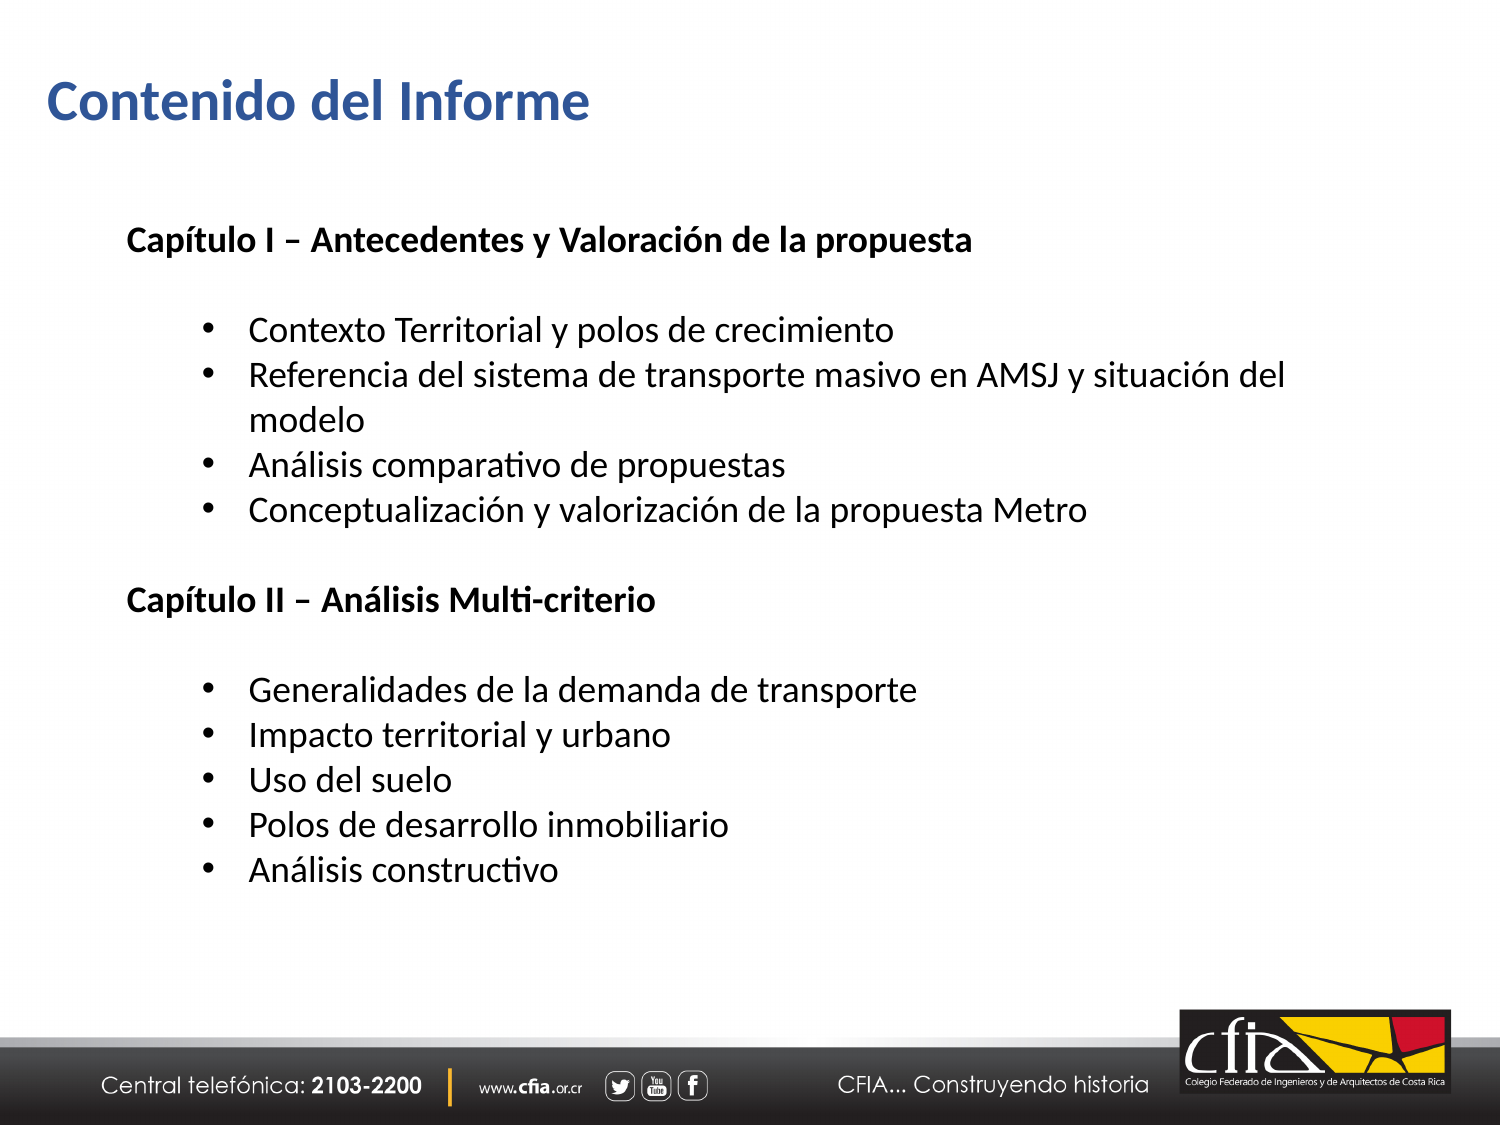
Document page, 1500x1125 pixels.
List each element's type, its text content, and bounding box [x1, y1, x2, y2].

text_box Capítulo I – Antecedentes y Valoración de la propuesta Contexto Territorial y polos de crecimiento Referencia del sistema de transporte masivo en AMSJ y situación del modelo Análisis comparativo de propuestas Conceptualización y valorización de la propuesta Metro Capítulo II – Análisis Multi-criterio Generalidades de la demanda de transporte Impacto territorial y urbano Uso del suelo Polos de desarrollo inmobiliario Análisis constructivo [112, 208, 1376, 943]
text_box Contenido del Informe [32, 54, 607, 140]
picture [0, 0, 1500, 1125]
